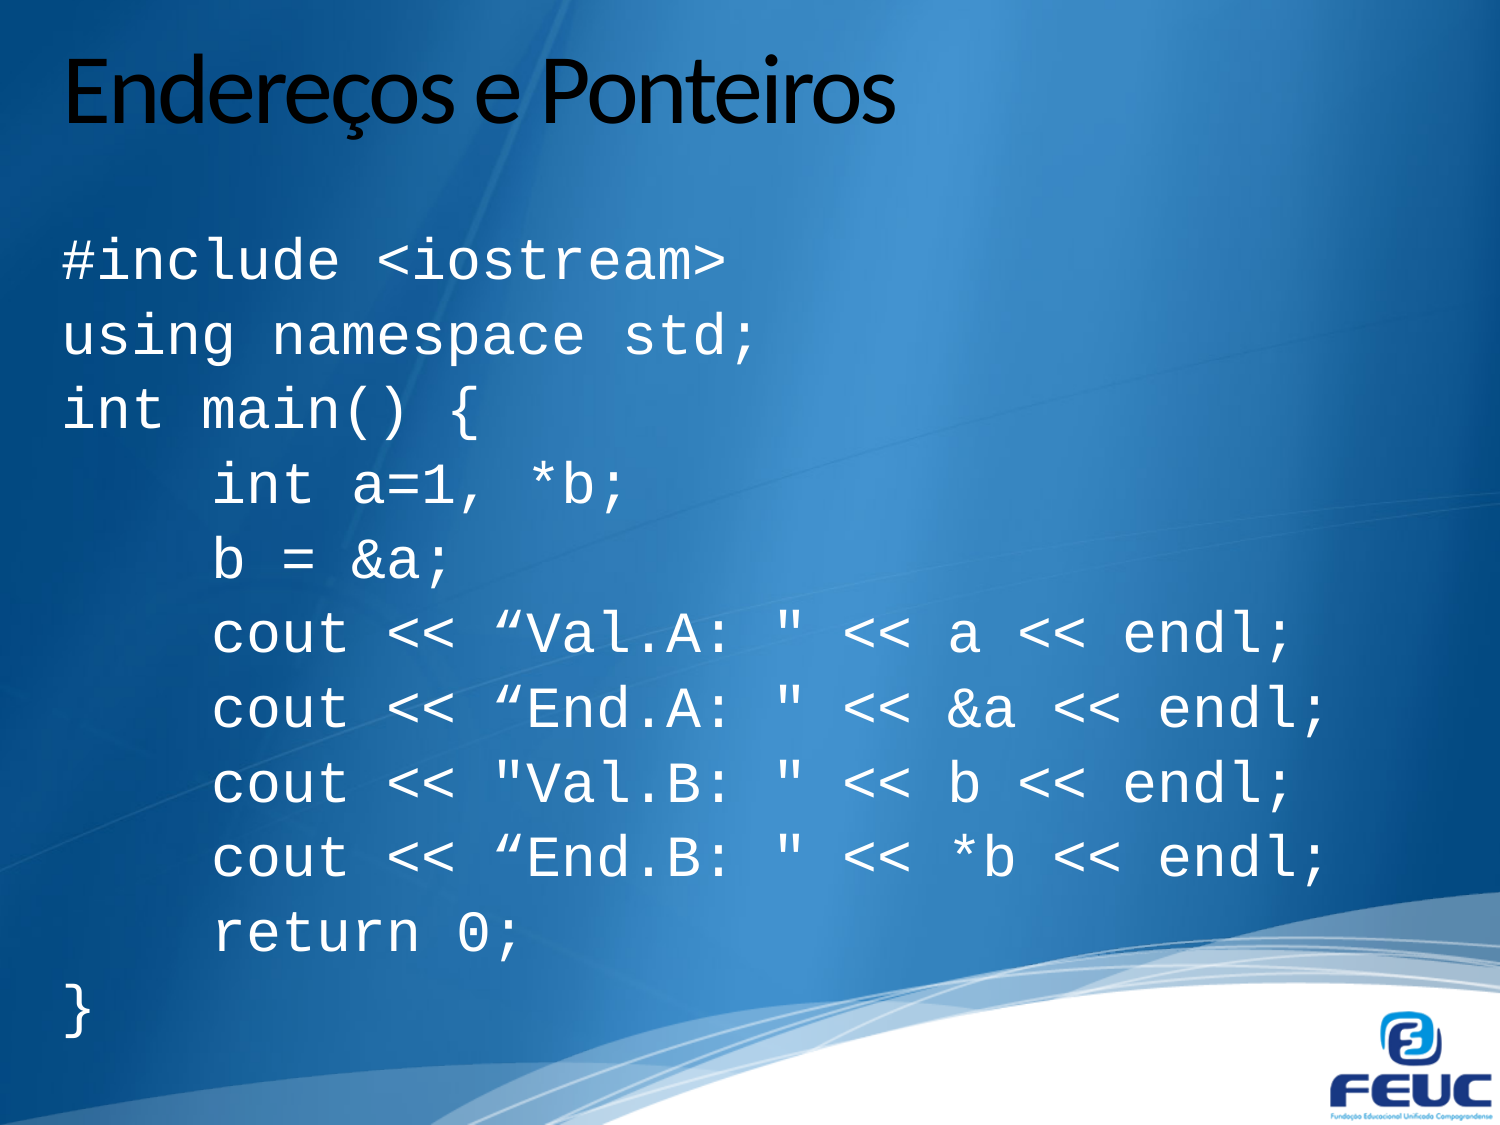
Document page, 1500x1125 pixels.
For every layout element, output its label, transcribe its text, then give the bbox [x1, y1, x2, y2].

title Endereços e Ponteiros [62, 37, 1438, 147]
text_box #include <iostream> using namespace std; int main() { int a=1, *b; b = &a; cout << “Val.A: " << a << endl; cout << “End.A: " << &a << endl; cout << "Val.B: " << b << endl; cout << “End.B: " << *b << endl; return 0; } [61, 229, 1438, 1039]
picture [0, 0, 1500, 1125]
